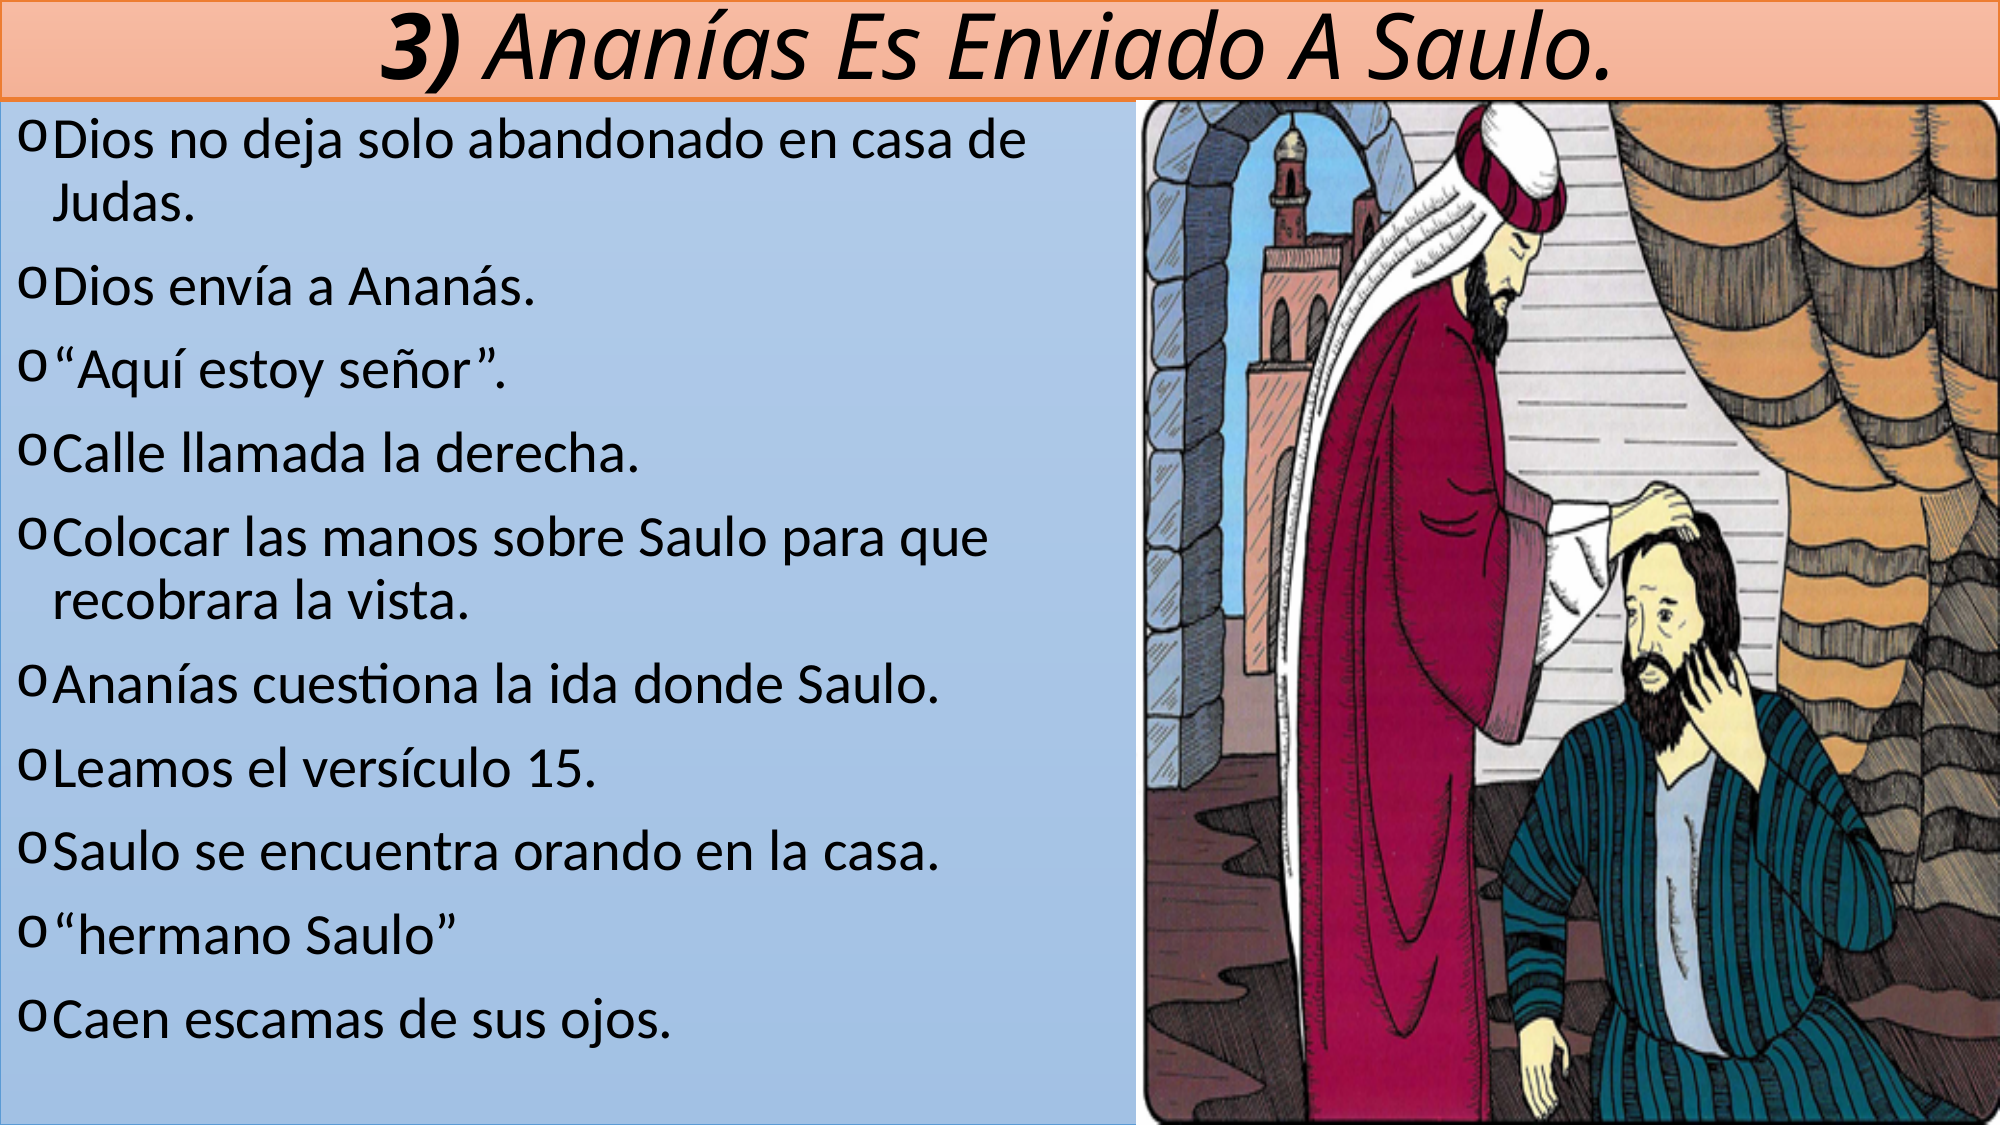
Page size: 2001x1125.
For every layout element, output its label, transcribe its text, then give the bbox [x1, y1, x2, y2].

text_box 3) Ananías Es Enviado A Saulo. [0, 0, 2000, 100]
list Dios no deja solo abandonado en casa de Judas. Dios envía a Ananás. “Aquí estoy señor”. Calle llamada la derecha. Colocar las manos sobre Saulo para que recobrara la vista. Ananías cuestiona la ida donde Saulo. Leamos el versículo 15. Saulo se encuentra orando en la casa. “hermano Saulo” Caen escamas de sus ojos. [0, 100, 1136, 1125]
picture [1136, 100, 2000, 1125]
